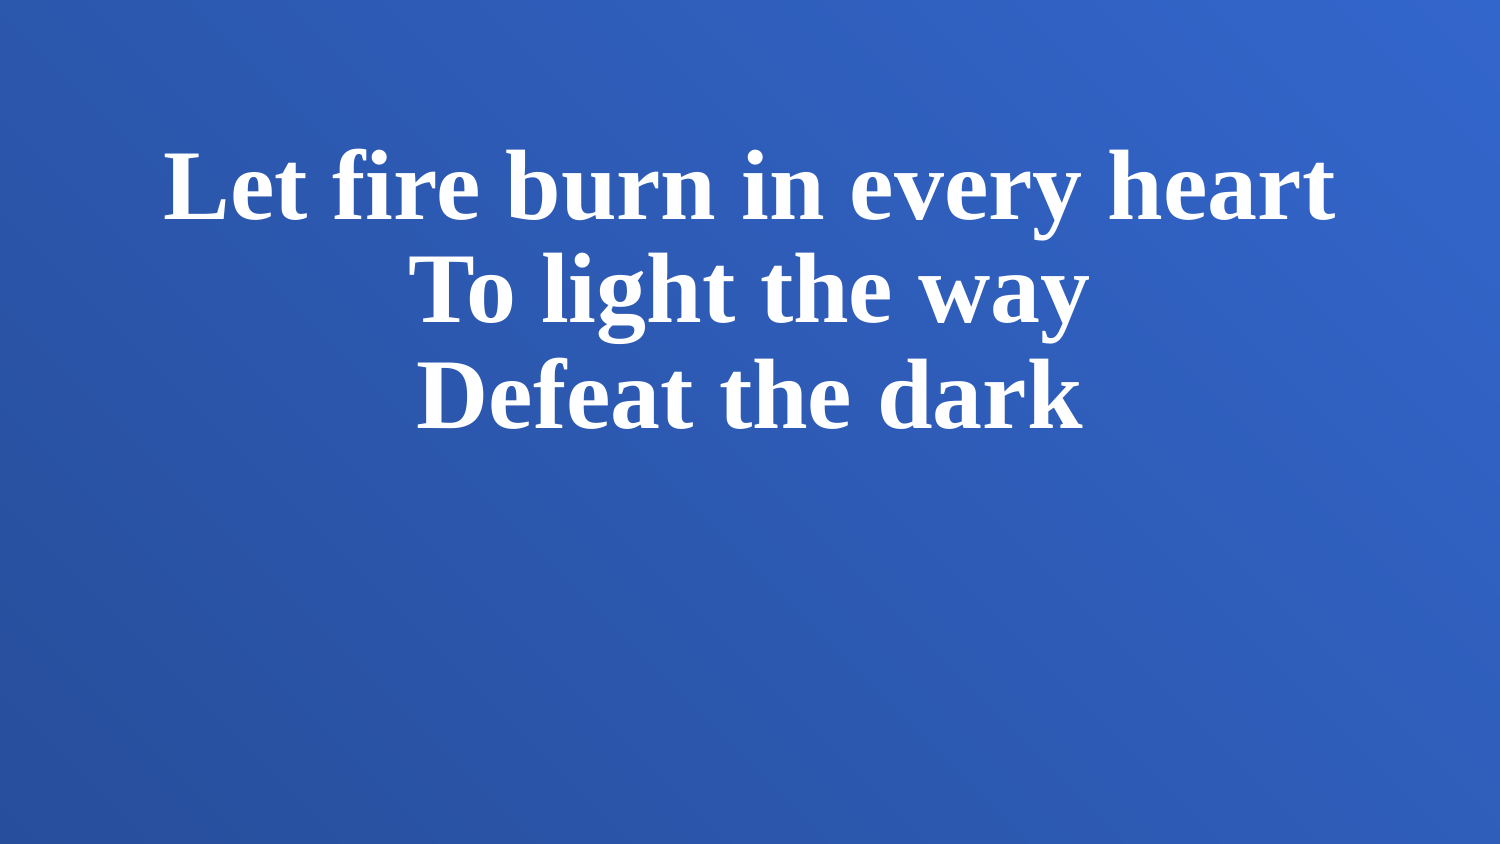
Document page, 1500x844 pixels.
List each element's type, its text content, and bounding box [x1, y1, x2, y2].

text_box Defeat the dark [0, 321, 1500, 457]
text_box To light the way [0, 214, 1500, 321]
text_box Let fire burn in every heart [0, 112, 1500, 214]
